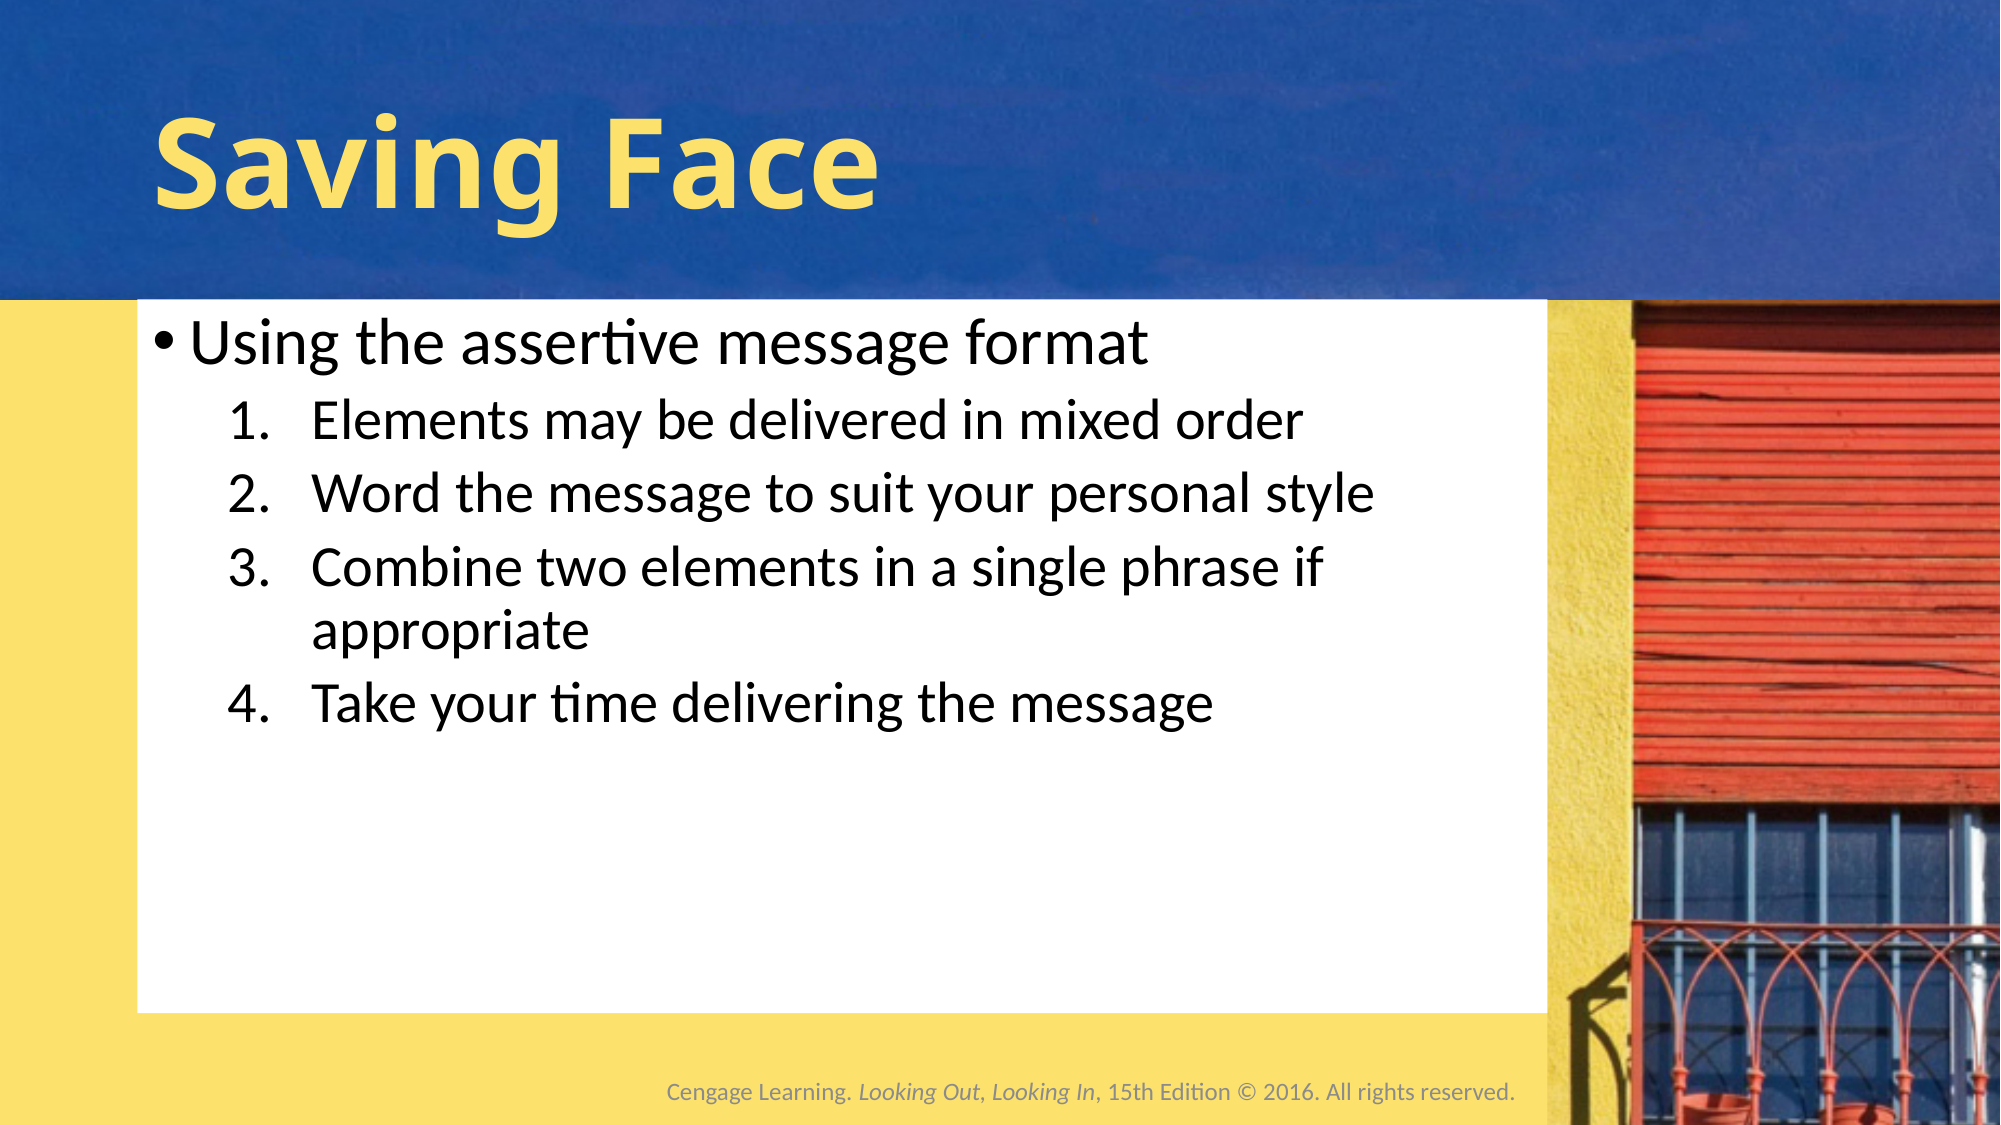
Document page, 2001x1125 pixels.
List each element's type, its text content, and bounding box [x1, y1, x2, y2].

list Using the assertive message format Elements may be delivered in mixed order Word the message to suit your personal style Combine two elements in a single phrase if appropriate Take your time delivering the message [137, 299, 1548, 1014]
picture [0, 0, 2000, 1125]
title Saving Face [137, 59, 1863, 278]
footer Cengage Learning. Looking Out, Looking In, 15th Edition © 2016. All rights reserved. [636, 1056, 1548, 1125]
